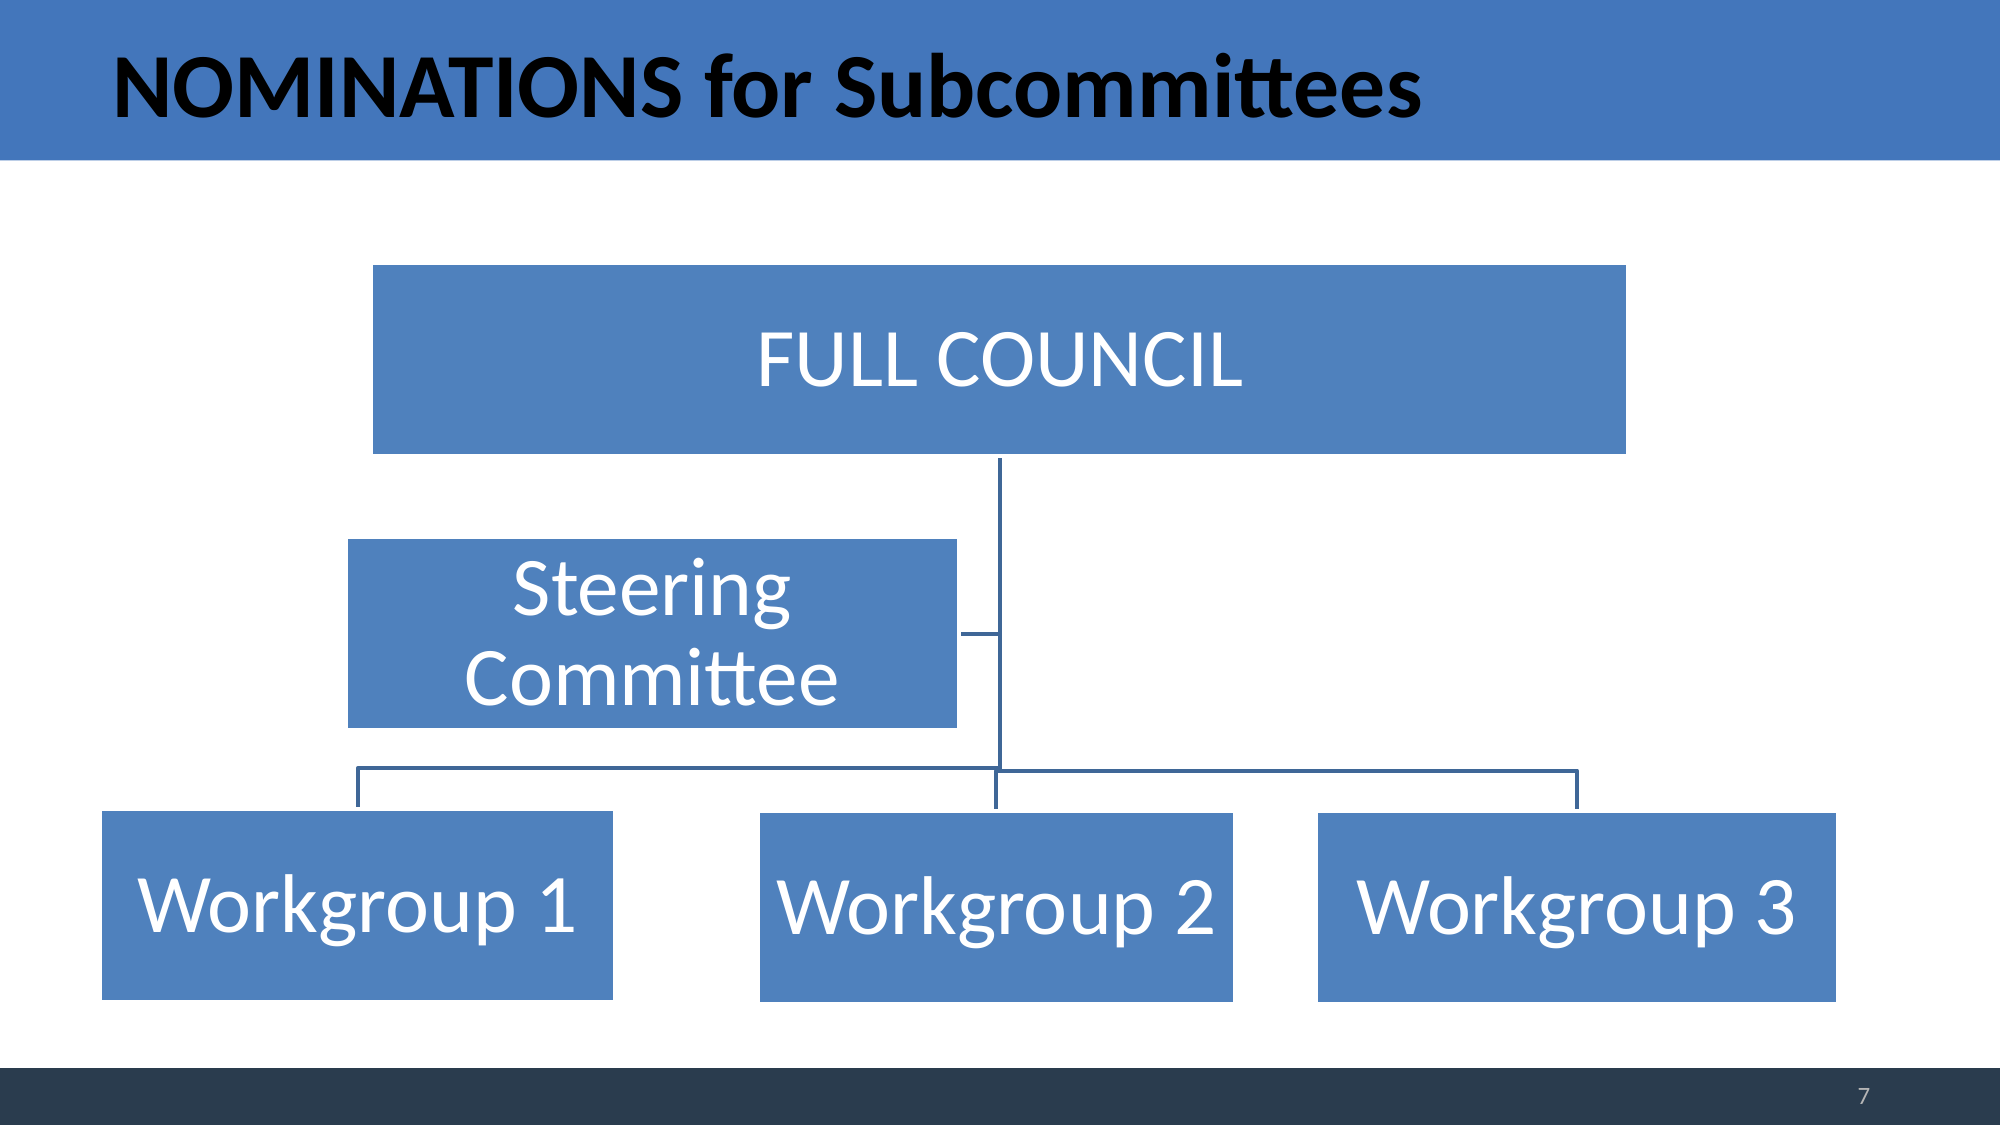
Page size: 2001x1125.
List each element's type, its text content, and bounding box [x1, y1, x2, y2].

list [99, 262, 1901, 1006]
slide_number 7 [1436, 1065, 1886, 1125]
title NOMINATIONS for Subcommittees [97, 9, 1898, 153]
